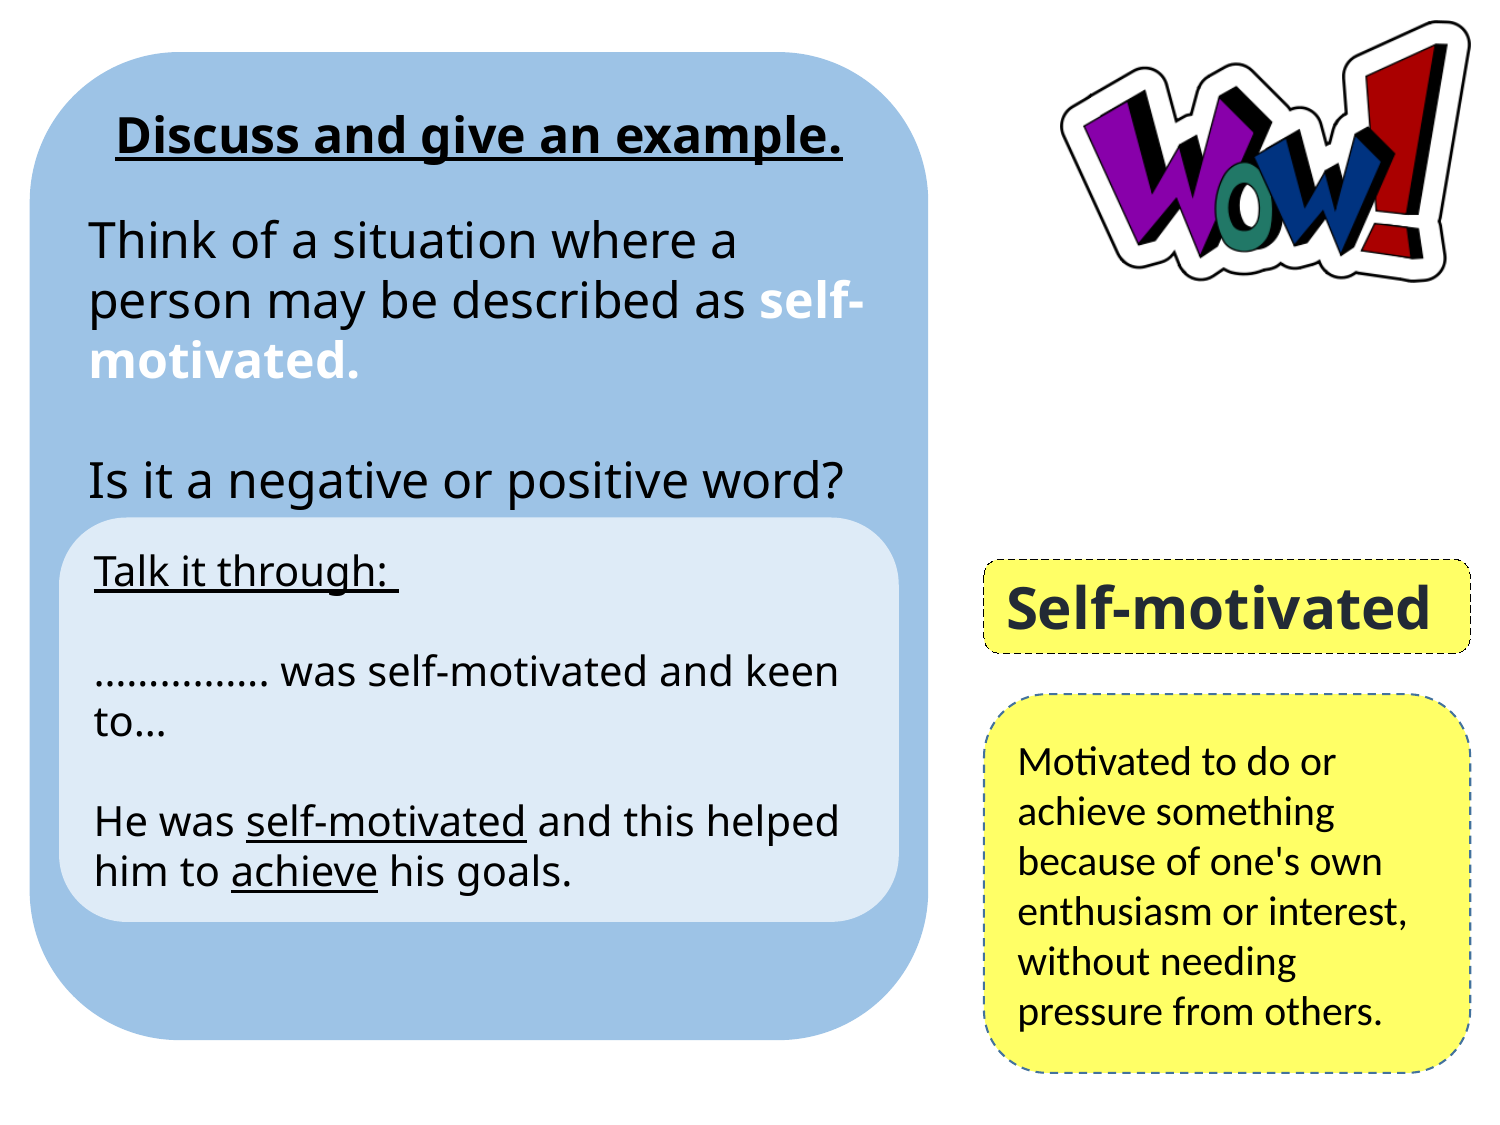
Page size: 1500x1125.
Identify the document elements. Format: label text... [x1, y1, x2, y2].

text_box Motivated to do or achieve something because of one's own enthusiasm or interest, without needing pressure from others. [982, 693, 1472, 1074]
text_box Talk it through: ……………. was self-motivated and keen to… He was self-motivated and this helped him to achieve his goals. [59, 517, 899, 922]
text_box Discuss and give an example. Think of a situation where a person may be described as self-motivated. Is it a negative or positive word? [29, 52, 929, 1041]
picture [1060, 20, 1471, 283]
text_box Self-motivated [983, 559, 1471, 654]
